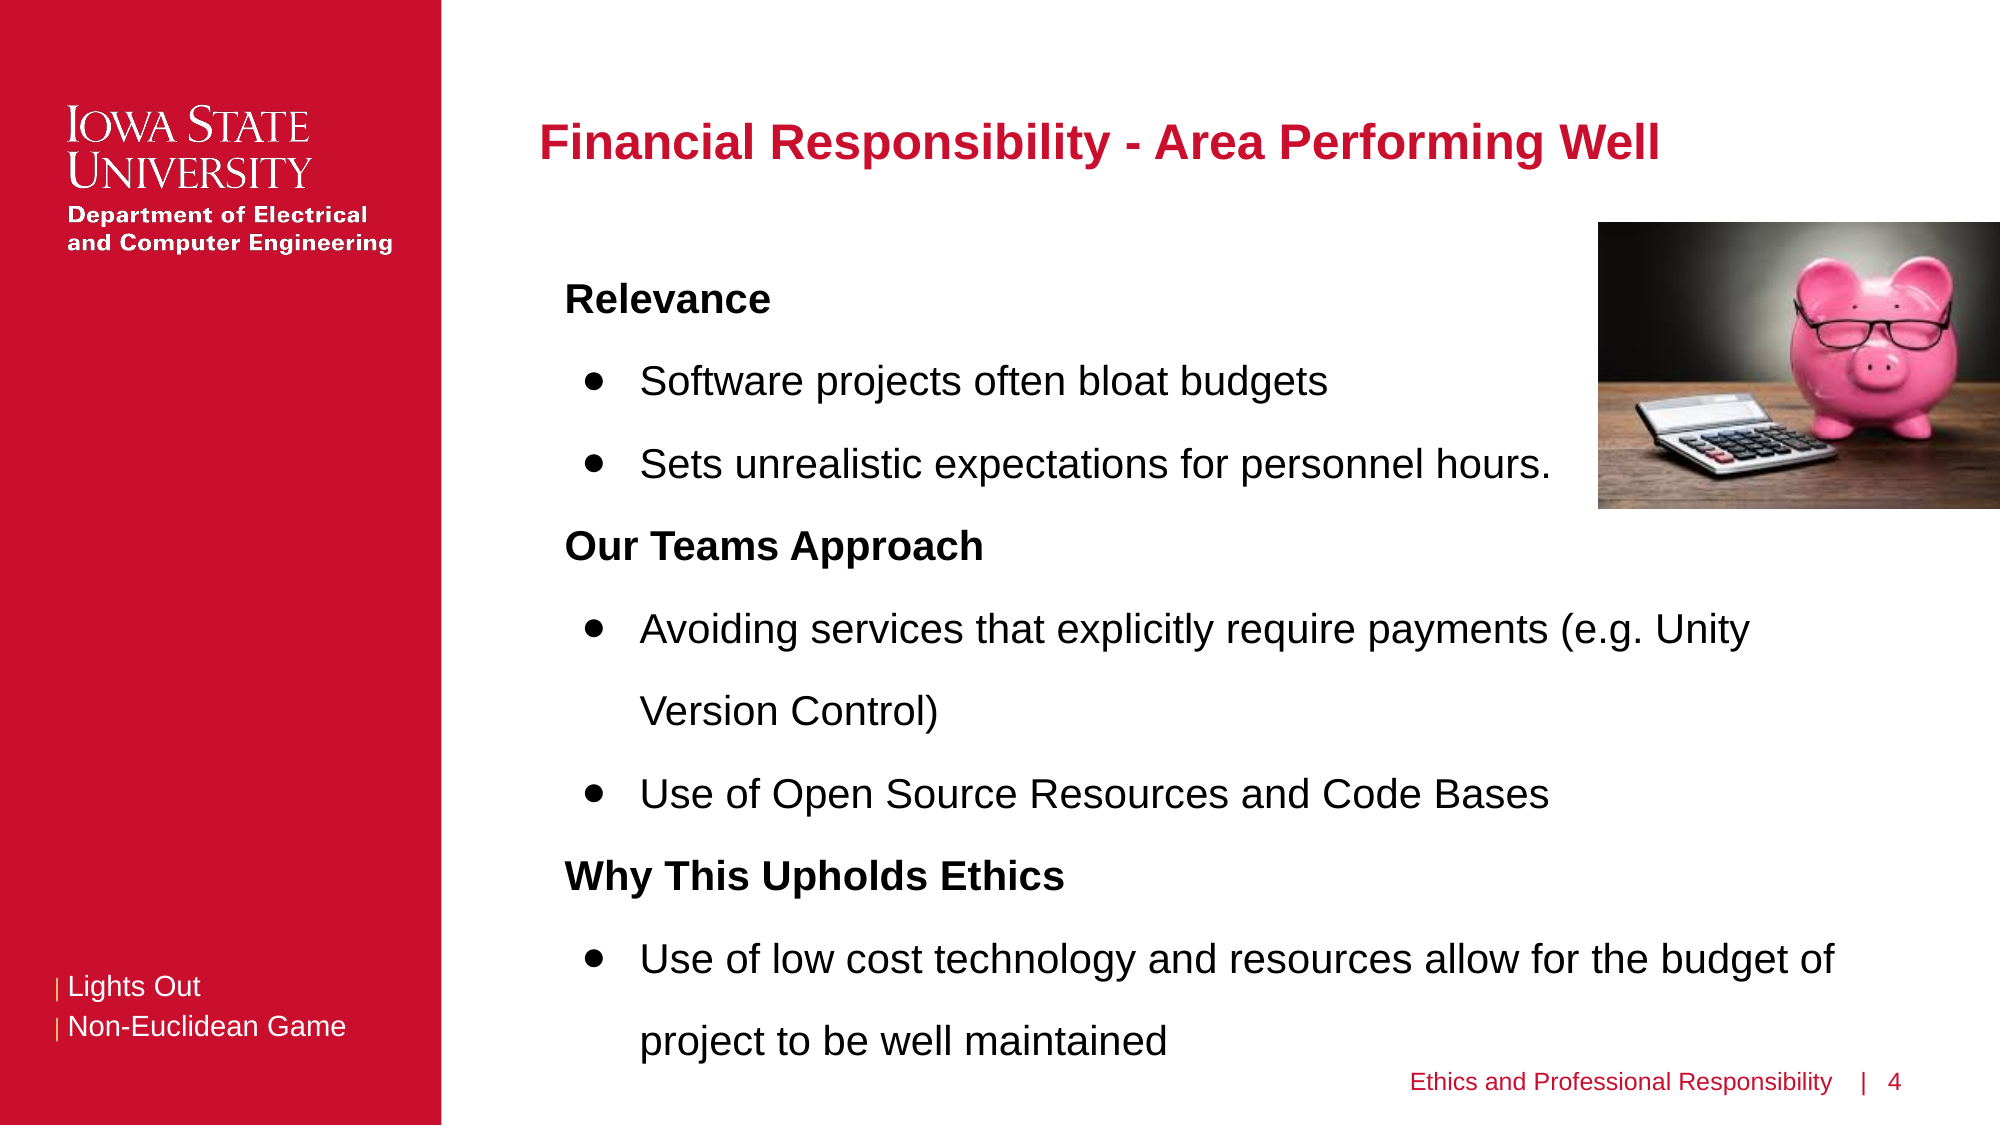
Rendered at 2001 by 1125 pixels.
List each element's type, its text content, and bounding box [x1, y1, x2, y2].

text_box [0, 0, 442, 1125]
picture [48, 87, 409, 268]
text_box Financial Responsibility - Area Performing Well [524, 102, 1864, 178]
text_box Relevance Software projects often bloat budgets Sets unrealistic expectations for personnel hours. Our Teams Approach Avoiding services that explicitly require payments (e.g. Unity Version Control) Use of Open Source Resources and Code Bases Why This Upholds Ethics Use of low cost technology and resources allow for the budget of project to be well maintained [549, 231, 1864, 1072]
text_box Ethics and Professional Responsibility | 4 [880, 1000, 1954, 1106]
text_box | Lights Out | Non-Euclidean Game [38, 954, 442, 1051]
picture [1597, 222, 2000, 509]
